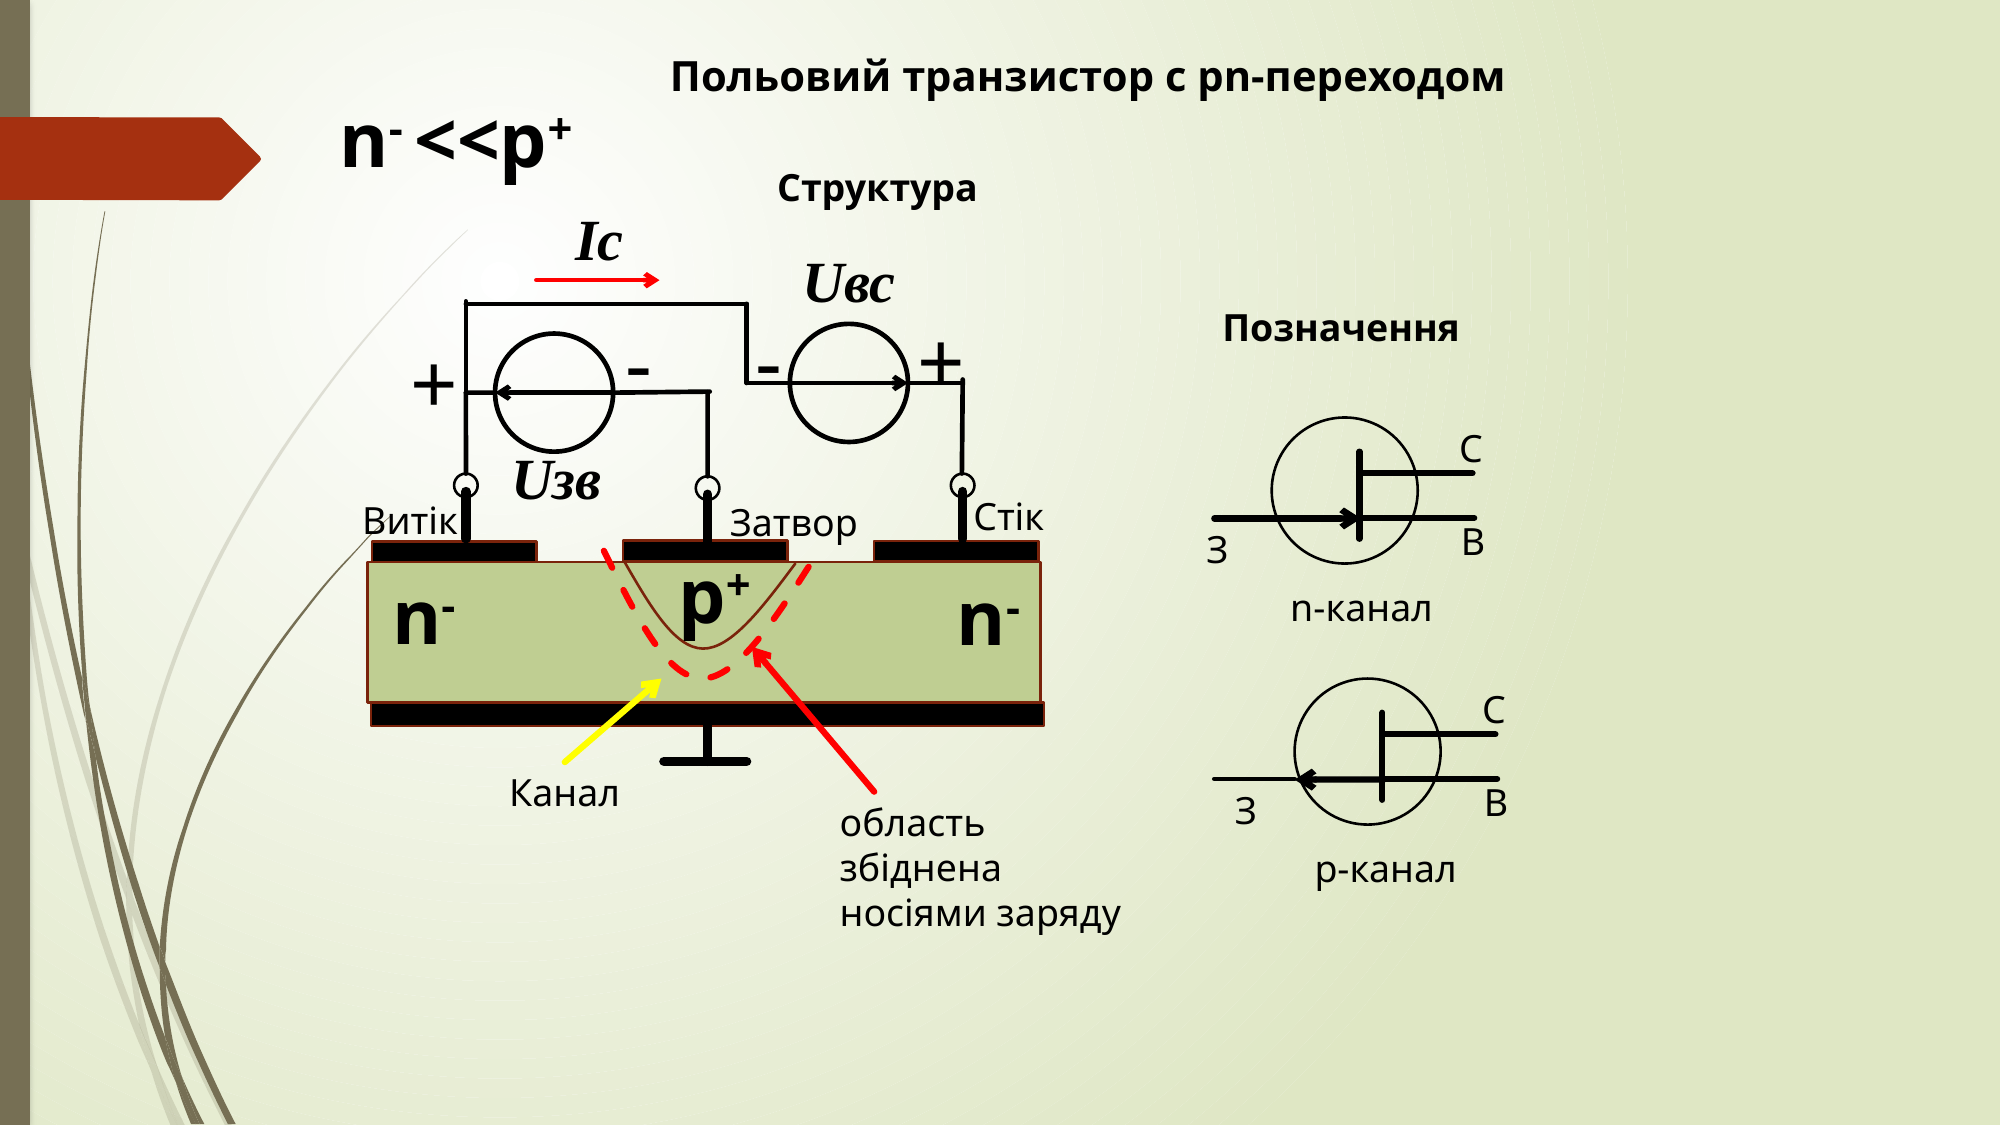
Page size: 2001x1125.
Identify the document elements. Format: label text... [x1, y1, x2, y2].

text_box [1279, 526, 1410, 565]
text_box З [1191, 518, 1244, 579]
text_box [1293, 677, 1440, 777]
text_box Позначення [1207, 297, 1475, 357]
text_box Польовий транзистор с pn-переходом [645, 42, 1760, 108]
text_box В [1446, 510, 1501, 570]
text_box С [1444, 417, 1498, 478]
text_box [1363, 481, 1420, 515]
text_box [351, 237, 1144, 944]
text_box Iс [560, 194, 639, 236]
text_box З [1220, 787, 1272, 840]
text_box В [1468, 771, 1523, 831]
text_box p-канал [1299, 837, 1473, 898]
text_box Структура [762, 156, 994, 217]
text_box n- <<p+ [324, 85, 588, 190]
text_box n-канал [1275, 576, 1448, 637]
text_box [1386, 742, 1442, 776]
text_box [1270, 416, 1417, 515]
text_box С [1467, 678, 1521, 739]
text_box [564, 678, 662, 763]
text_box [1302, 787, 1433, 826]
